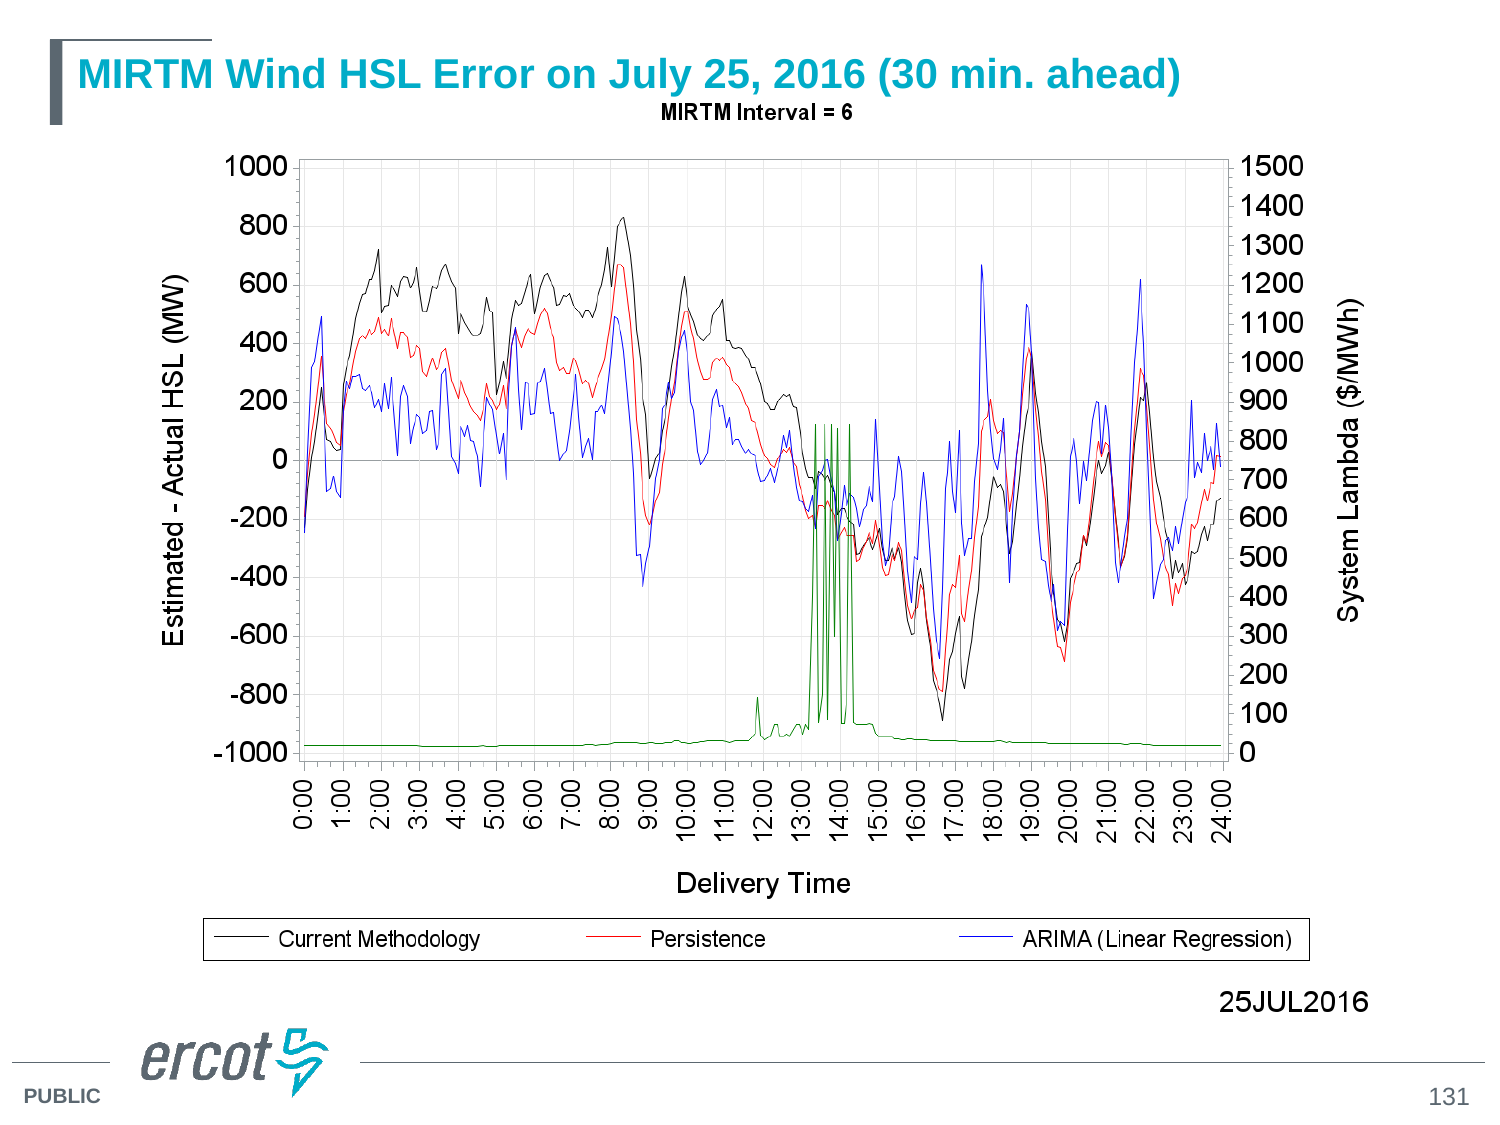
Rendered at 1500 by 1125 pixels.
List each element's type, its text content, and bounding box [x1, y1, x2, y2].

title MIRTM Wind HSL Error on July 25, 2016 (30 min. ahead) [62, 39, 1450, 228]
picture [137, 1024, 332, 1100]
picture [142, 99, 1369, 1020]
